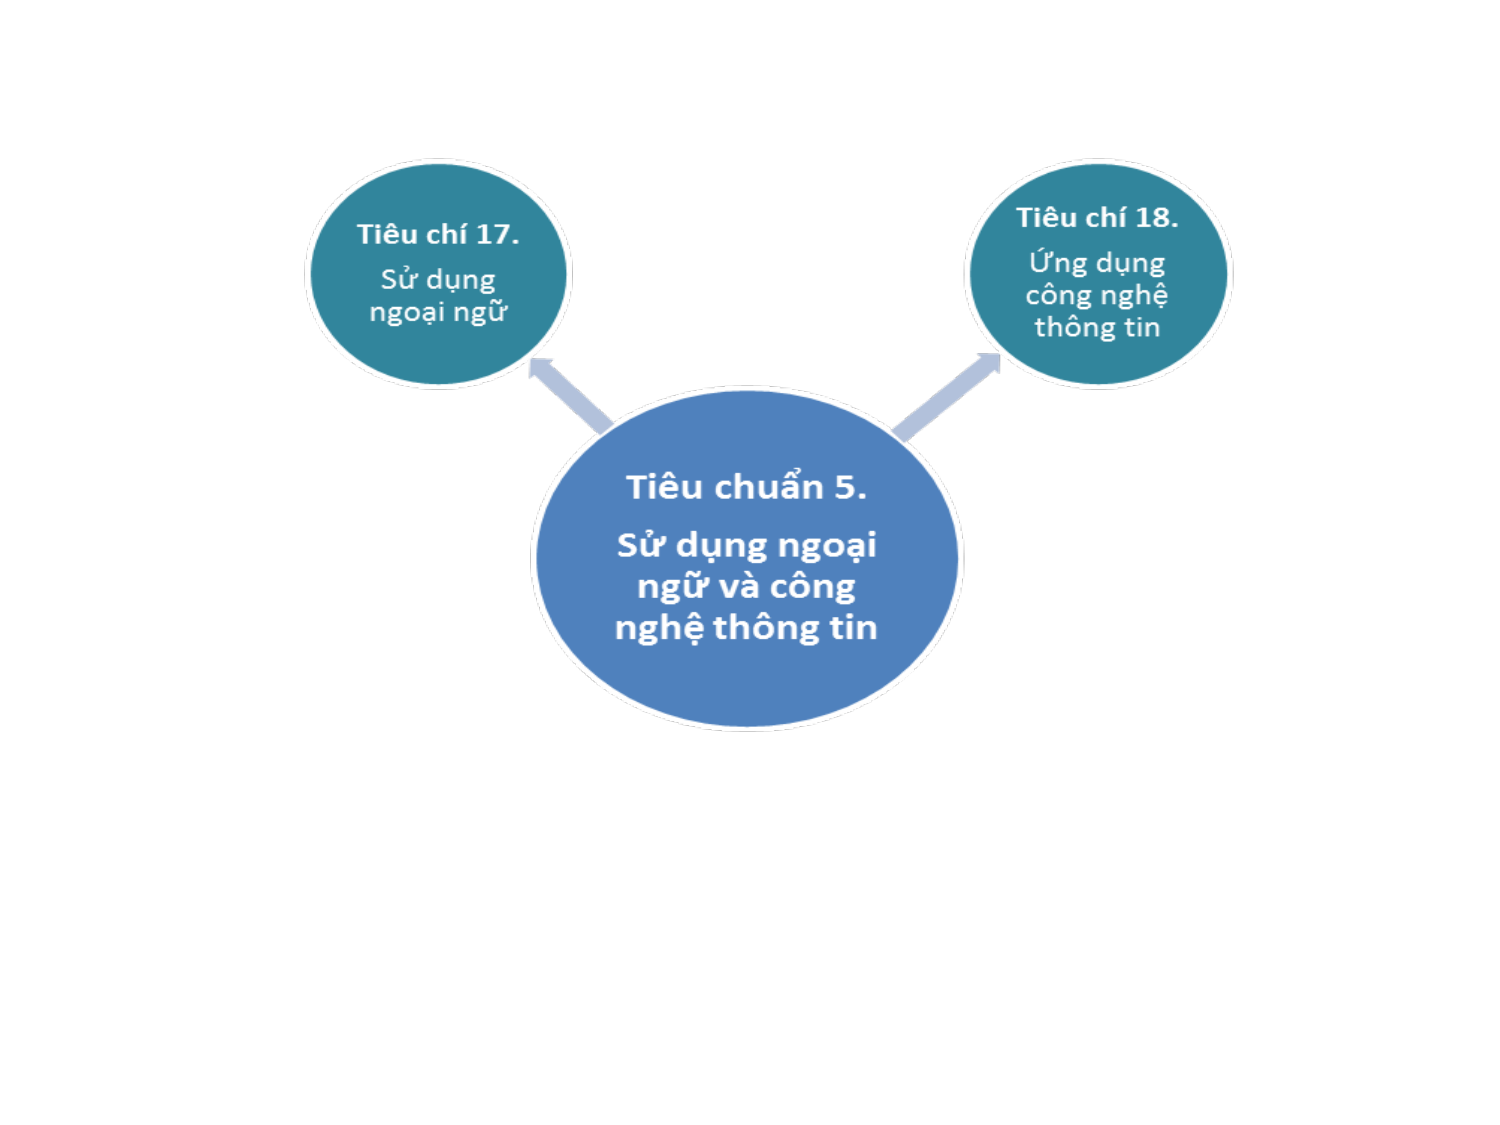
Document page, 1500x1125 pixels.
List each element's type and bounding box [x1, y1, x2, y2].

picture [0, 78, 1496, 938]
